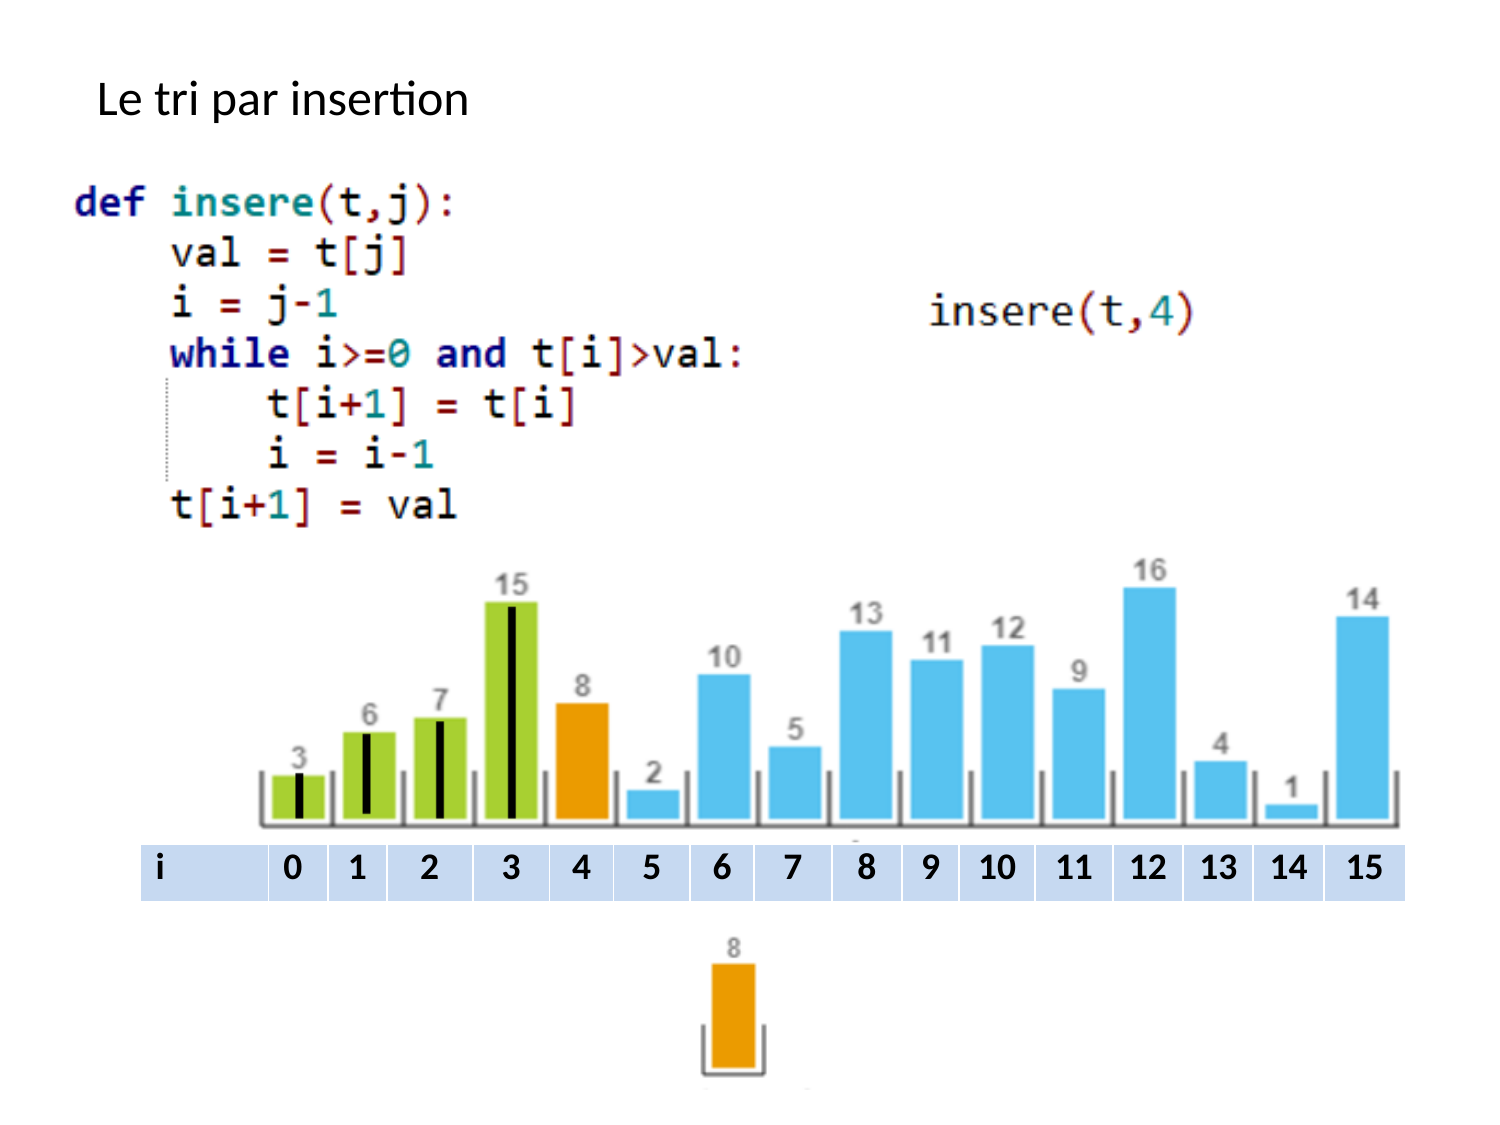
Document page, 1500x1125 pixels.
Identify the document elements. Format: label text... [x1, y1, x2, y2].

picture [925, 269, 1216, 356]
table_header 12 [1114, 852, 1182, 901]
table_header 1 [329, 852, 386, 901]
text_box Le tri par insertion [82, 58, 528, 134]
table_header 2 [388, 852, 472, 901]
table_header 8 [833, 852, 901, 901]
table_header 15 [1325, 852, 1405, 901]
table_header 3 [474, 852, 549, 901]
table_header 13 [1184, 852, 1252, 901]
table_header i [141, 845, 268, 901]
table_header 0 [269, 852, 327, 901]
table_header 4 [550, 852, 613, 901]
table_header 14 [1254, 852, 1323, 901]
table_header 5 [614, 852, 689, 901]
picture [655, 913, 812, 1091]
picture [70, 175, 1419, 844]
table_header 7 [755, 852, 831, 901]
table_header 9 [903, 852, 958, 901]
table_header 10 [960, 852, 1034, 901]
table_header 6 [691, 852, 753, 901]
table_header 11 [1036, 852, 1112, 901]
